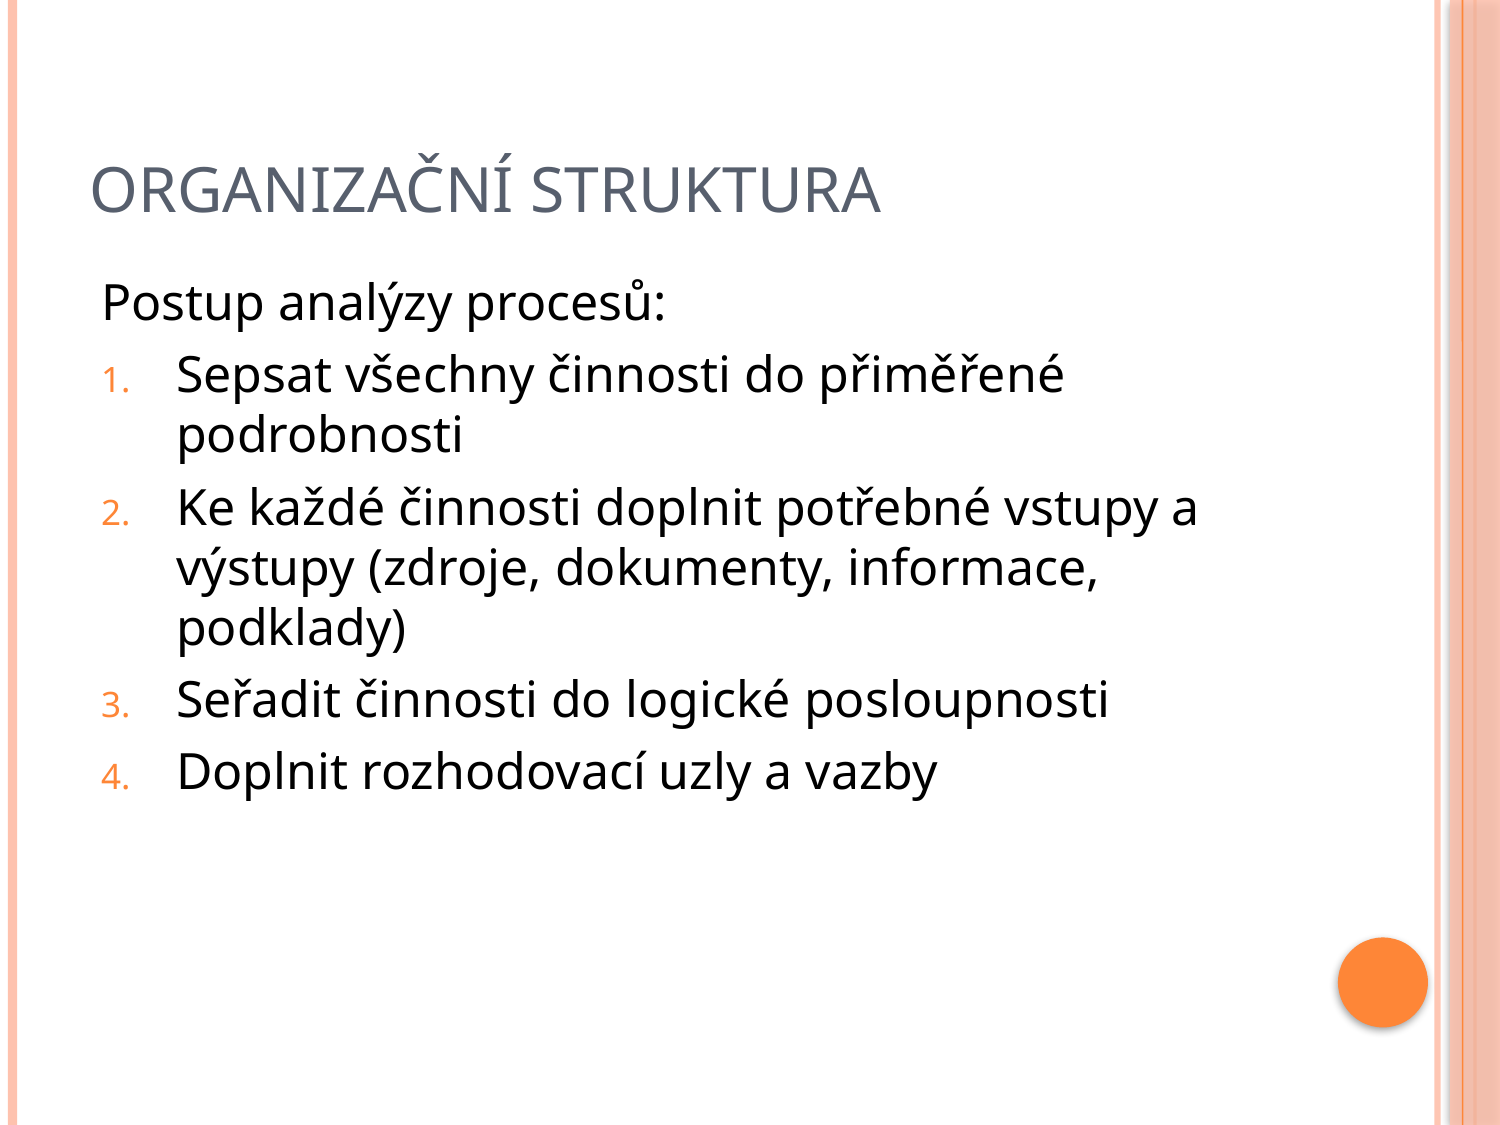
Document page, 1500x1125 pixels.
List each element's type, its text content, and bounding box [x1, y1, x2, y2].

title Organizační struktura [75, 45, 1300, 233]
list Postup analýzy procesů: Sepsat všechny činnosti do přiměřené podrobnosti Ke každé činnosti doplnit potřebné vstupy a výstupy (zdroje, dokumenty, informace, podklady) Seřadit činnosti do logické posloupnosti Doplnit rozhodovací uzly a vazby [75, 262, 1300, 1062]
